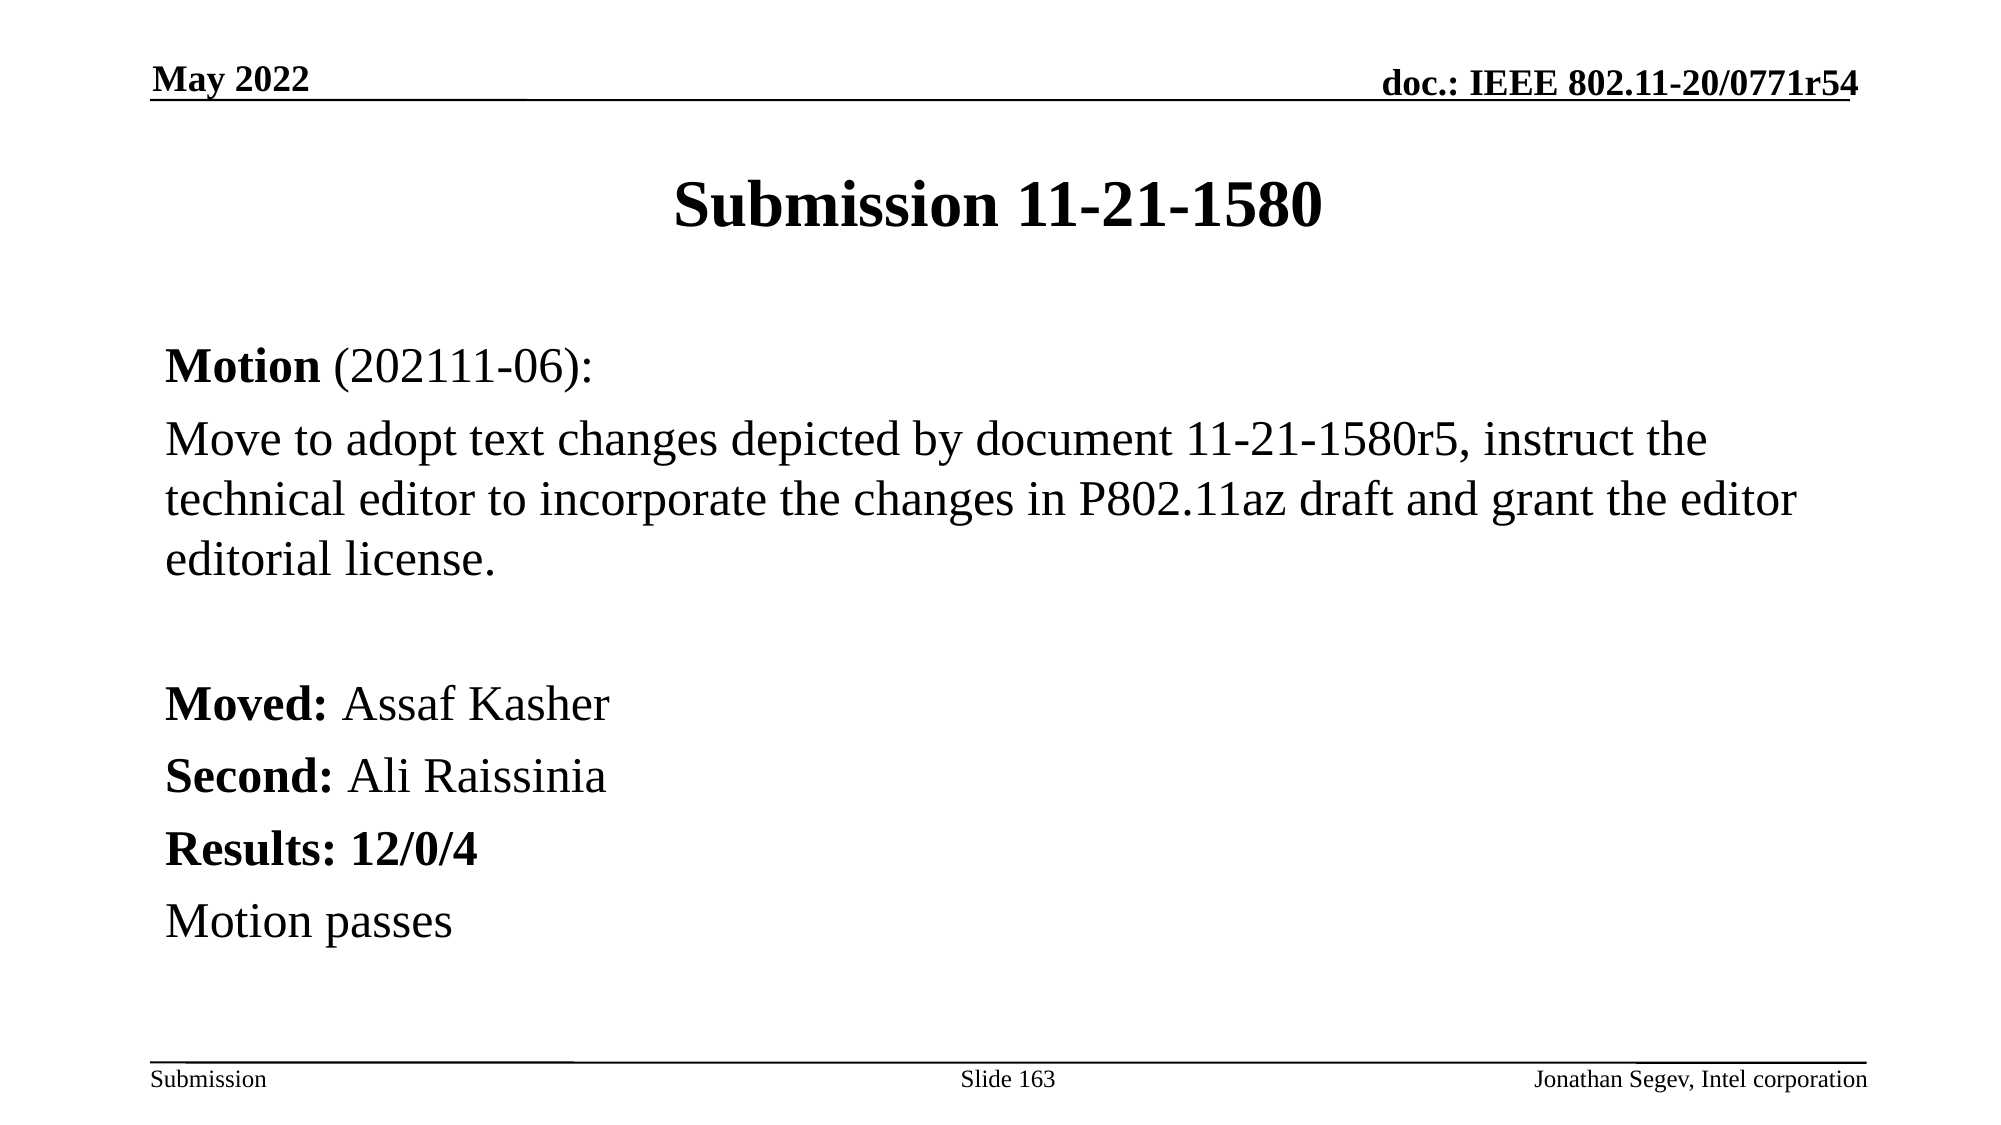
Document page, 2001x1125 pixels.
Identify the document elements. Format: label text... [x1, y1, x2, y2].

slide_number Slide 163 [950, 1061, 1067, 1123]
title Submission 11-21-1580 [149, 112, 1850, 288]
list Motion (202111-06): Move to adopt text changes depicted by document 11-21-1580r5, instruct the technical editor to incorporate the changes in P802.11az draft and grant the editor editorial license. Moved: Assaf Kasher Second: Ali Raissinia Results: 12/0/4 Motion passes [149, 324, 1850, 1000]
footer Jonathan Segev, Intel corporation [1171, 1061, 1869, 1093]
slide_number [152, 54, 563, 100]
